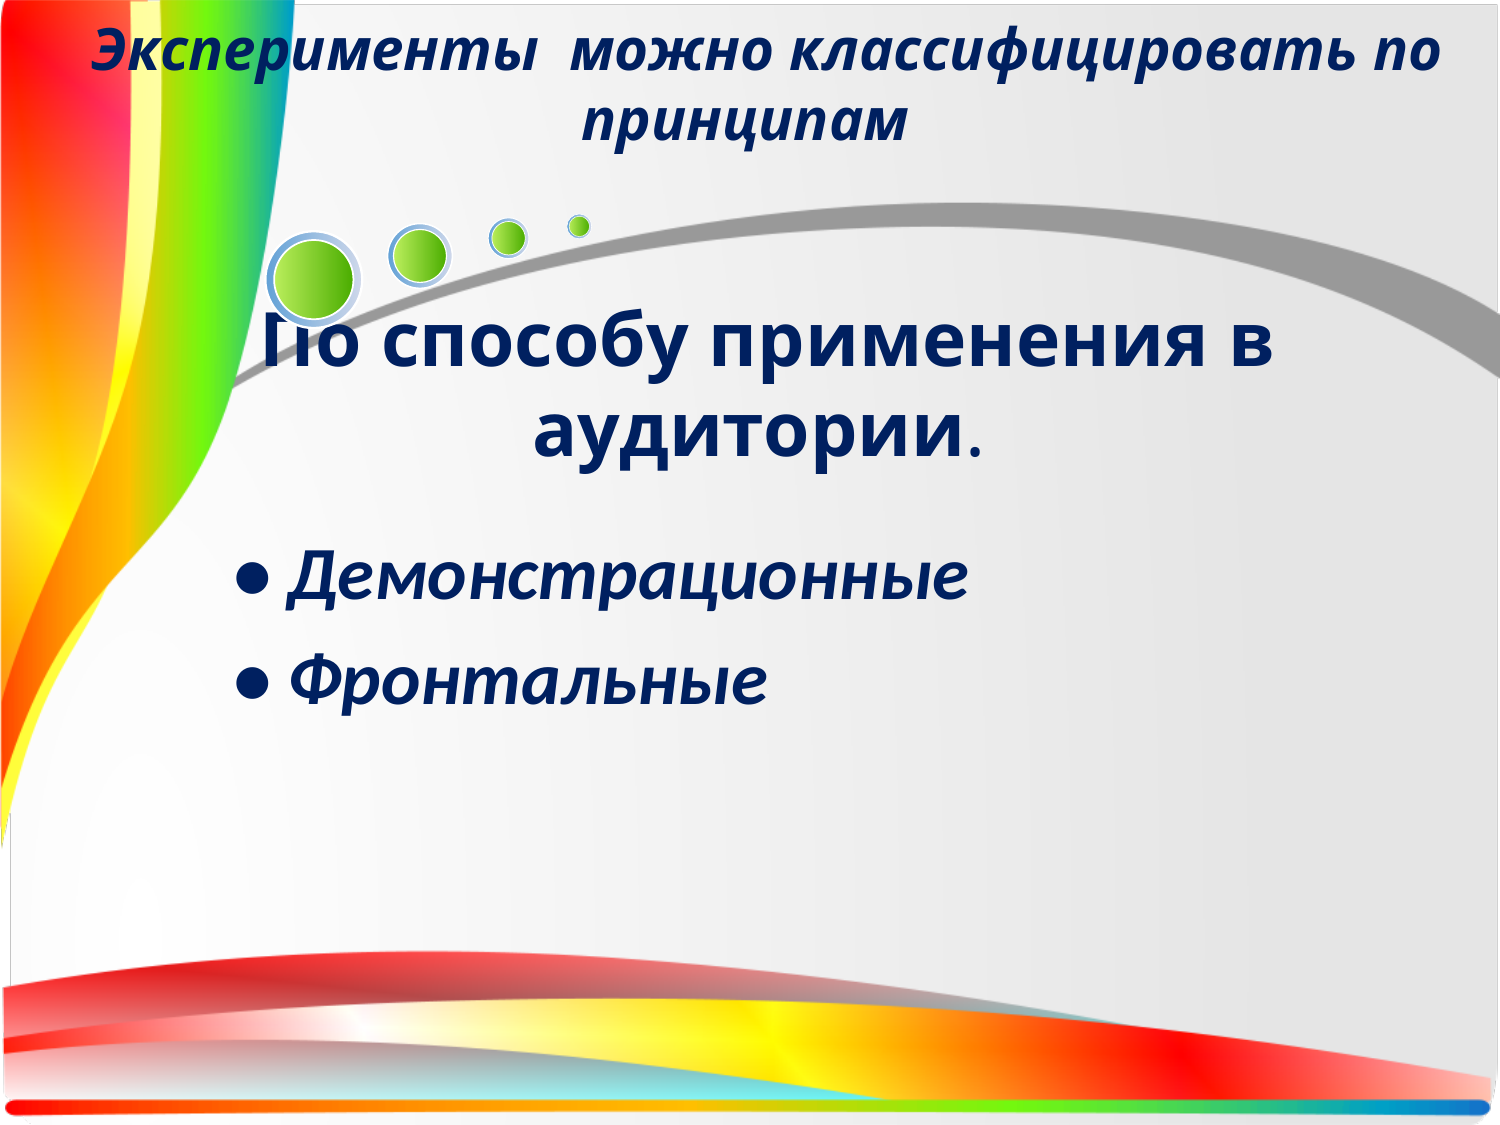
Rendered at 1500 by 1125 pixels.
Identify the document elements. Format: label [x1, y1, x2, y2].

text_box [371, 207, 469, 305]
picture [0, 0, 1500, 1125]
text_box [560, 207, 598, 245]
text_box [478, 207, 540, 269]
list [241, 207, 386, 352]
